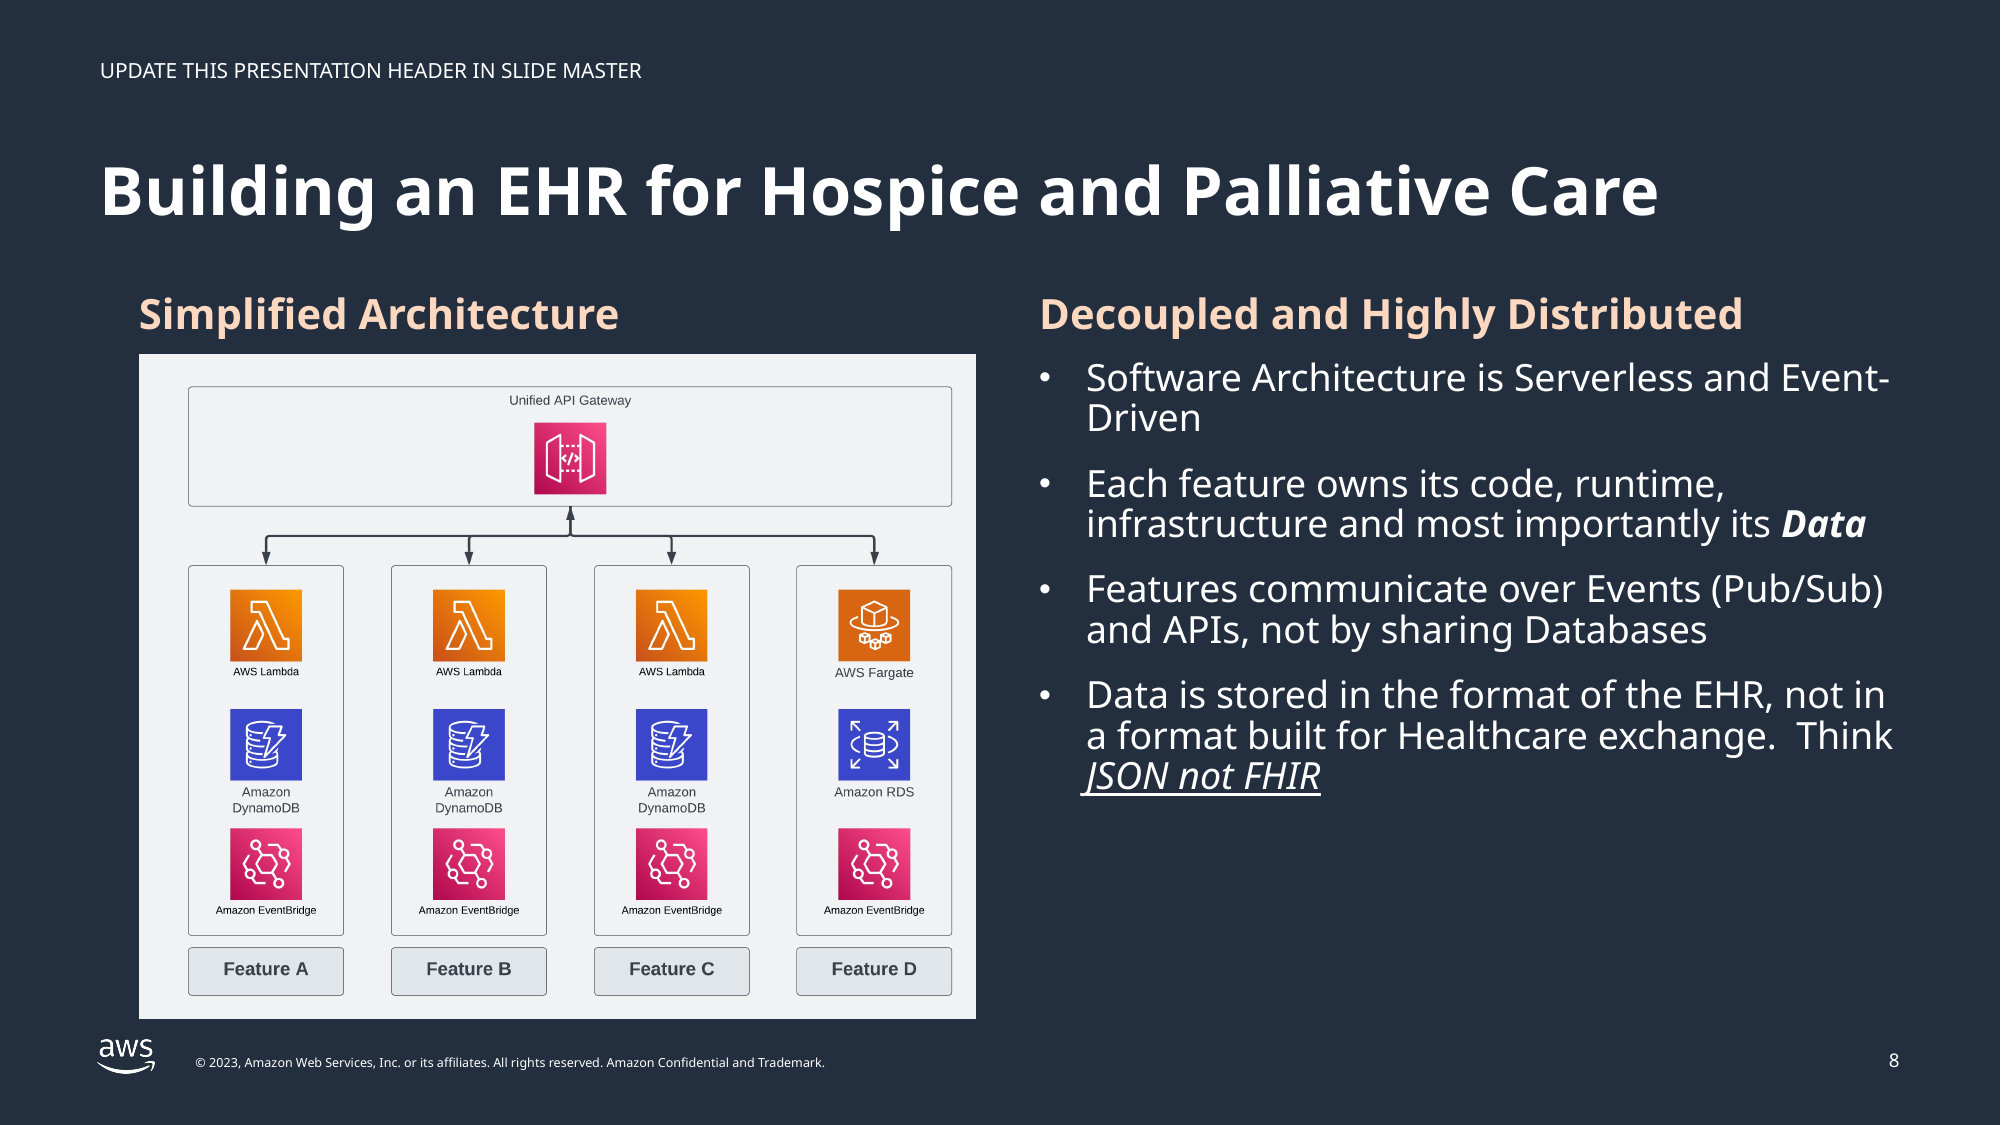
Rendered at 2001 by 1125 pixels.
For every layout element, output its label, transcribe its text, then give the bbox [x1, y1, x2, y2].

list Decoupled and Highly Distributed [1039, 286, 1901, 347]
picture [97, 1039, 155, 1074]
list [138, 354, 976, 1019]
list Software Architecture is Serverless and Event-Driven Each feature owns its code, runtime, infrastructure and most importantly its Data Features communicate over Events (Pub/Sub) and APIs, not by sharing Databases Data is stored in the format of the EHR, not in a format built for Healthcare exchange. Think JSON not FHIR [1039, 351, 1901, 811]
text_box Simplified Architecture [138, 285, 1000, 346]
slide_number 8 [1464, 1031, 1915, 1092]
title Building an EHR for Hospice and Palliative Care [99, 150, 1900, 239]
